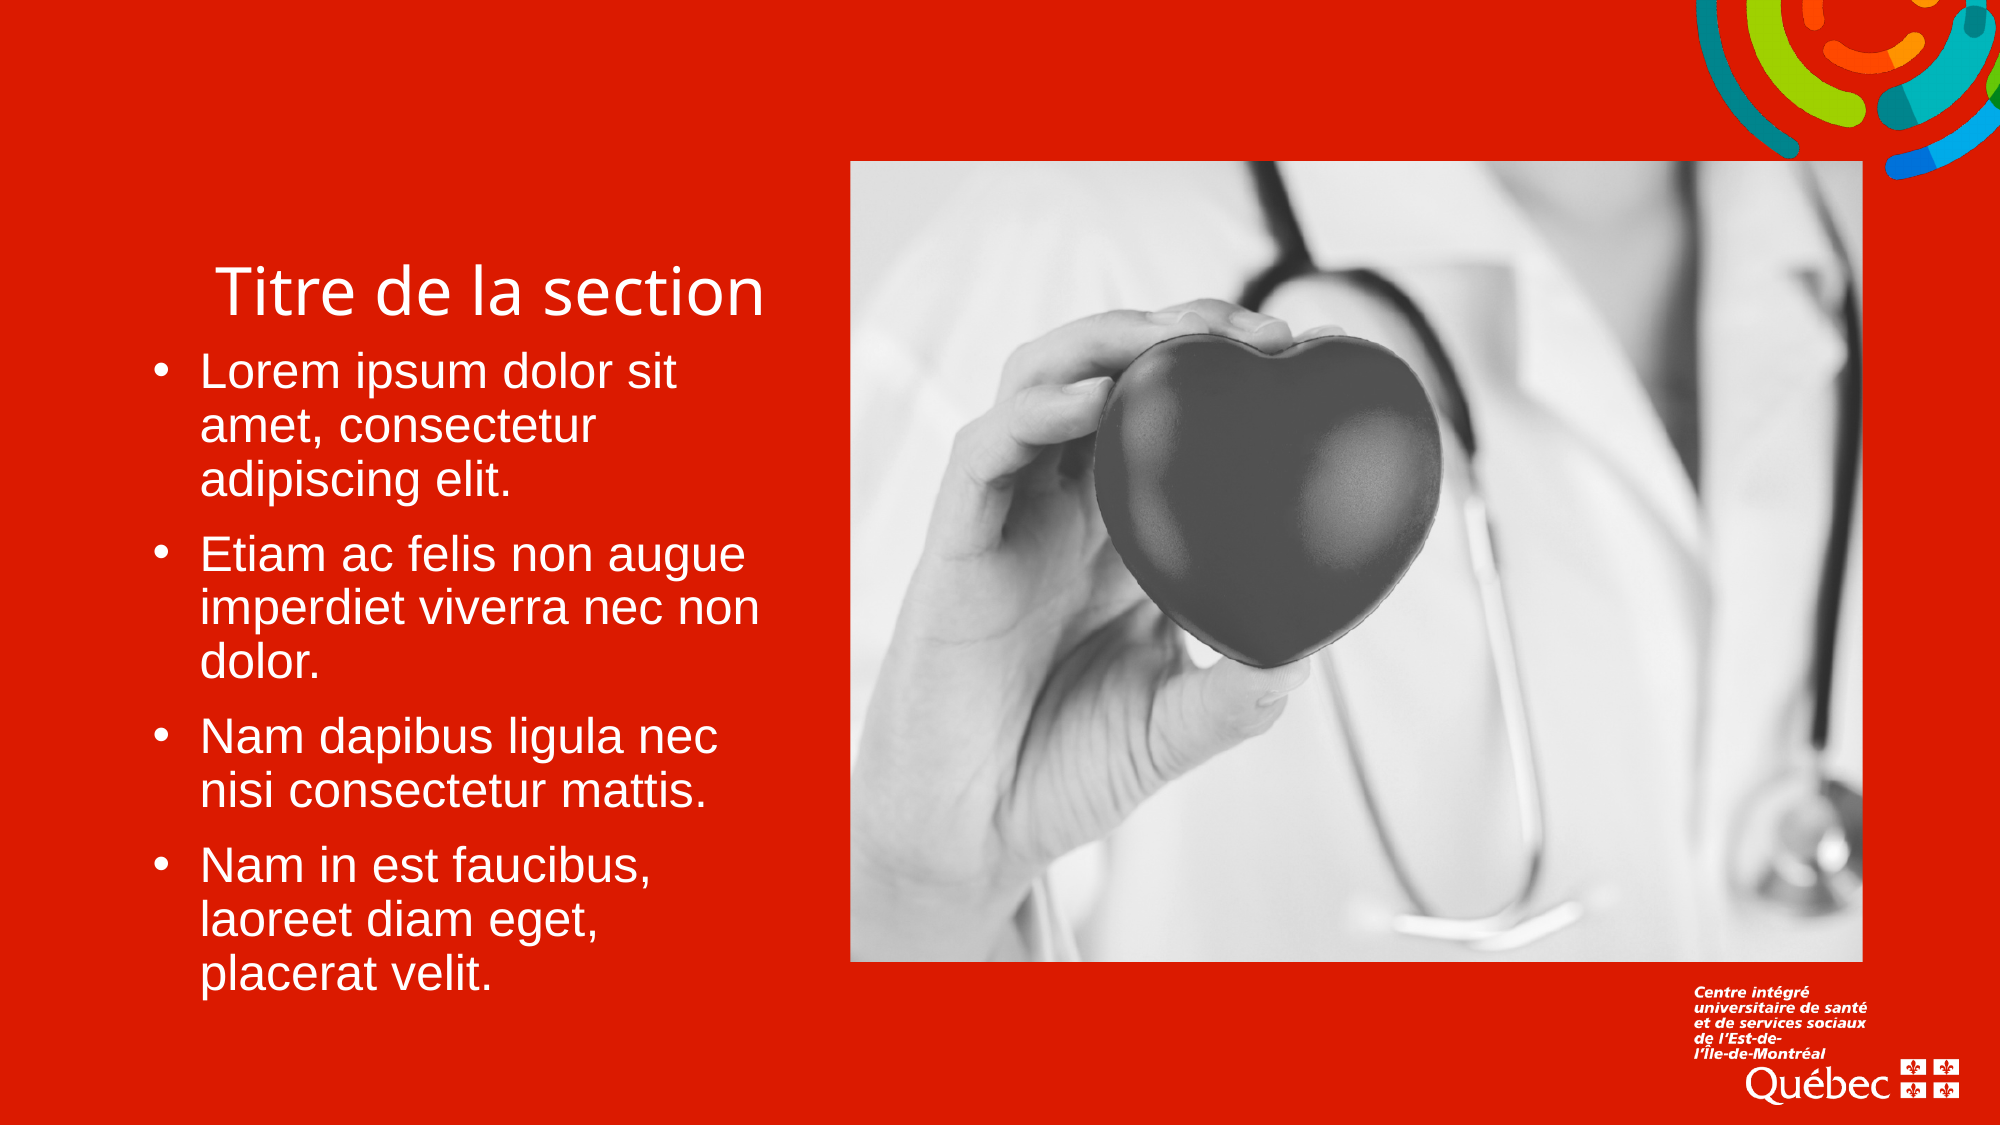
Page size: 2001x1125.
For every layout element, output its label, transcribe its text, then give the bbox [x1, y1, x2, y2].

picture [1694, 986, 1959, 1105]
list Lorem ipsum dolor sit amet, consectetur adipiscing elit. Etiam ac felis non augue imperdiet viverra nec non dolor. Nam dapibus ligula nec nisi consectetur mattis. Nam in est faucibus, laoreet diam eget, placerat velit. [137, 337, 783, 963]
title Titre de la section [137, 75, 783, 337]
picture [850, 0, 2001, 962]
